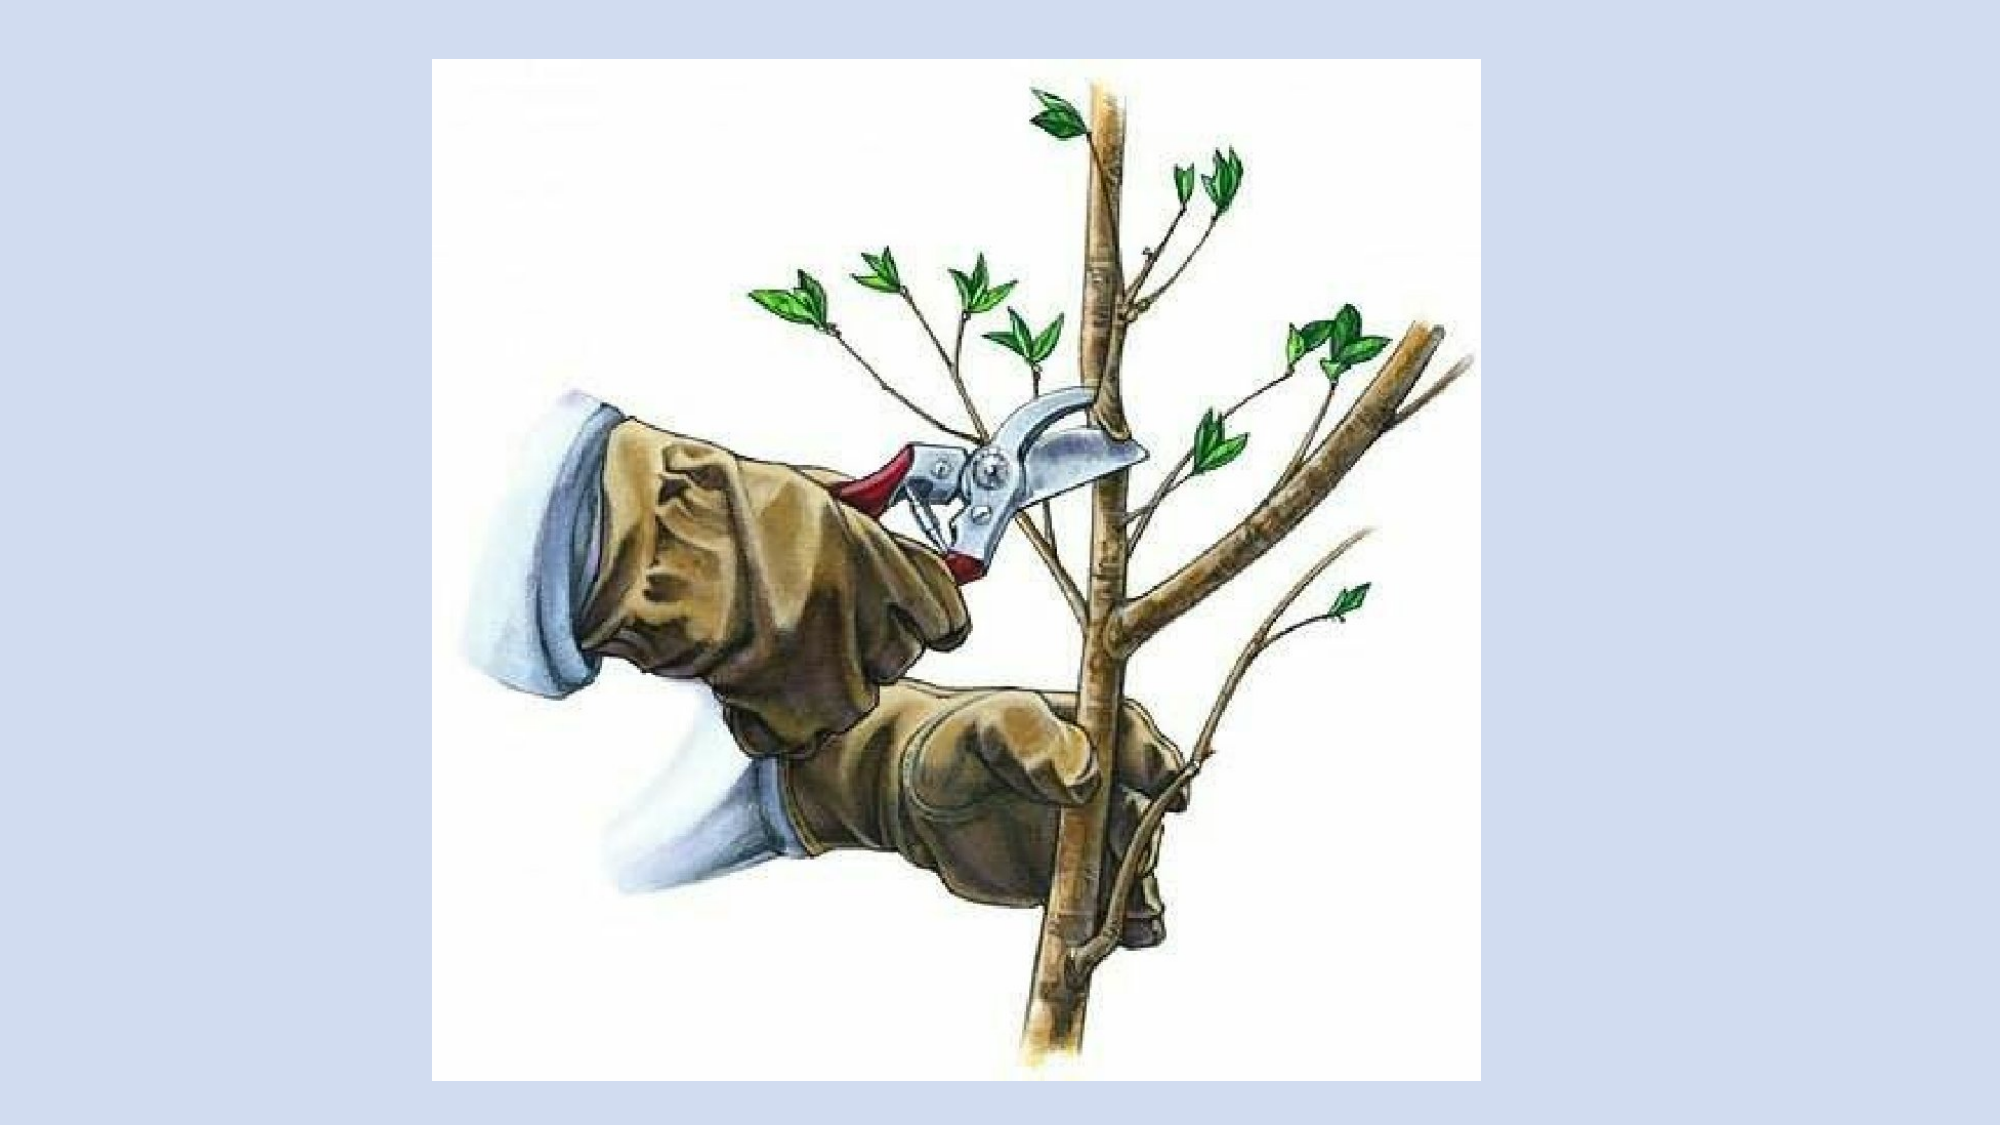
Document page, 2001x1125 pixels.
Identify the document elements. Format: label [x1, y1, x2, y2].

list [432, 59, 1481, 1081]
